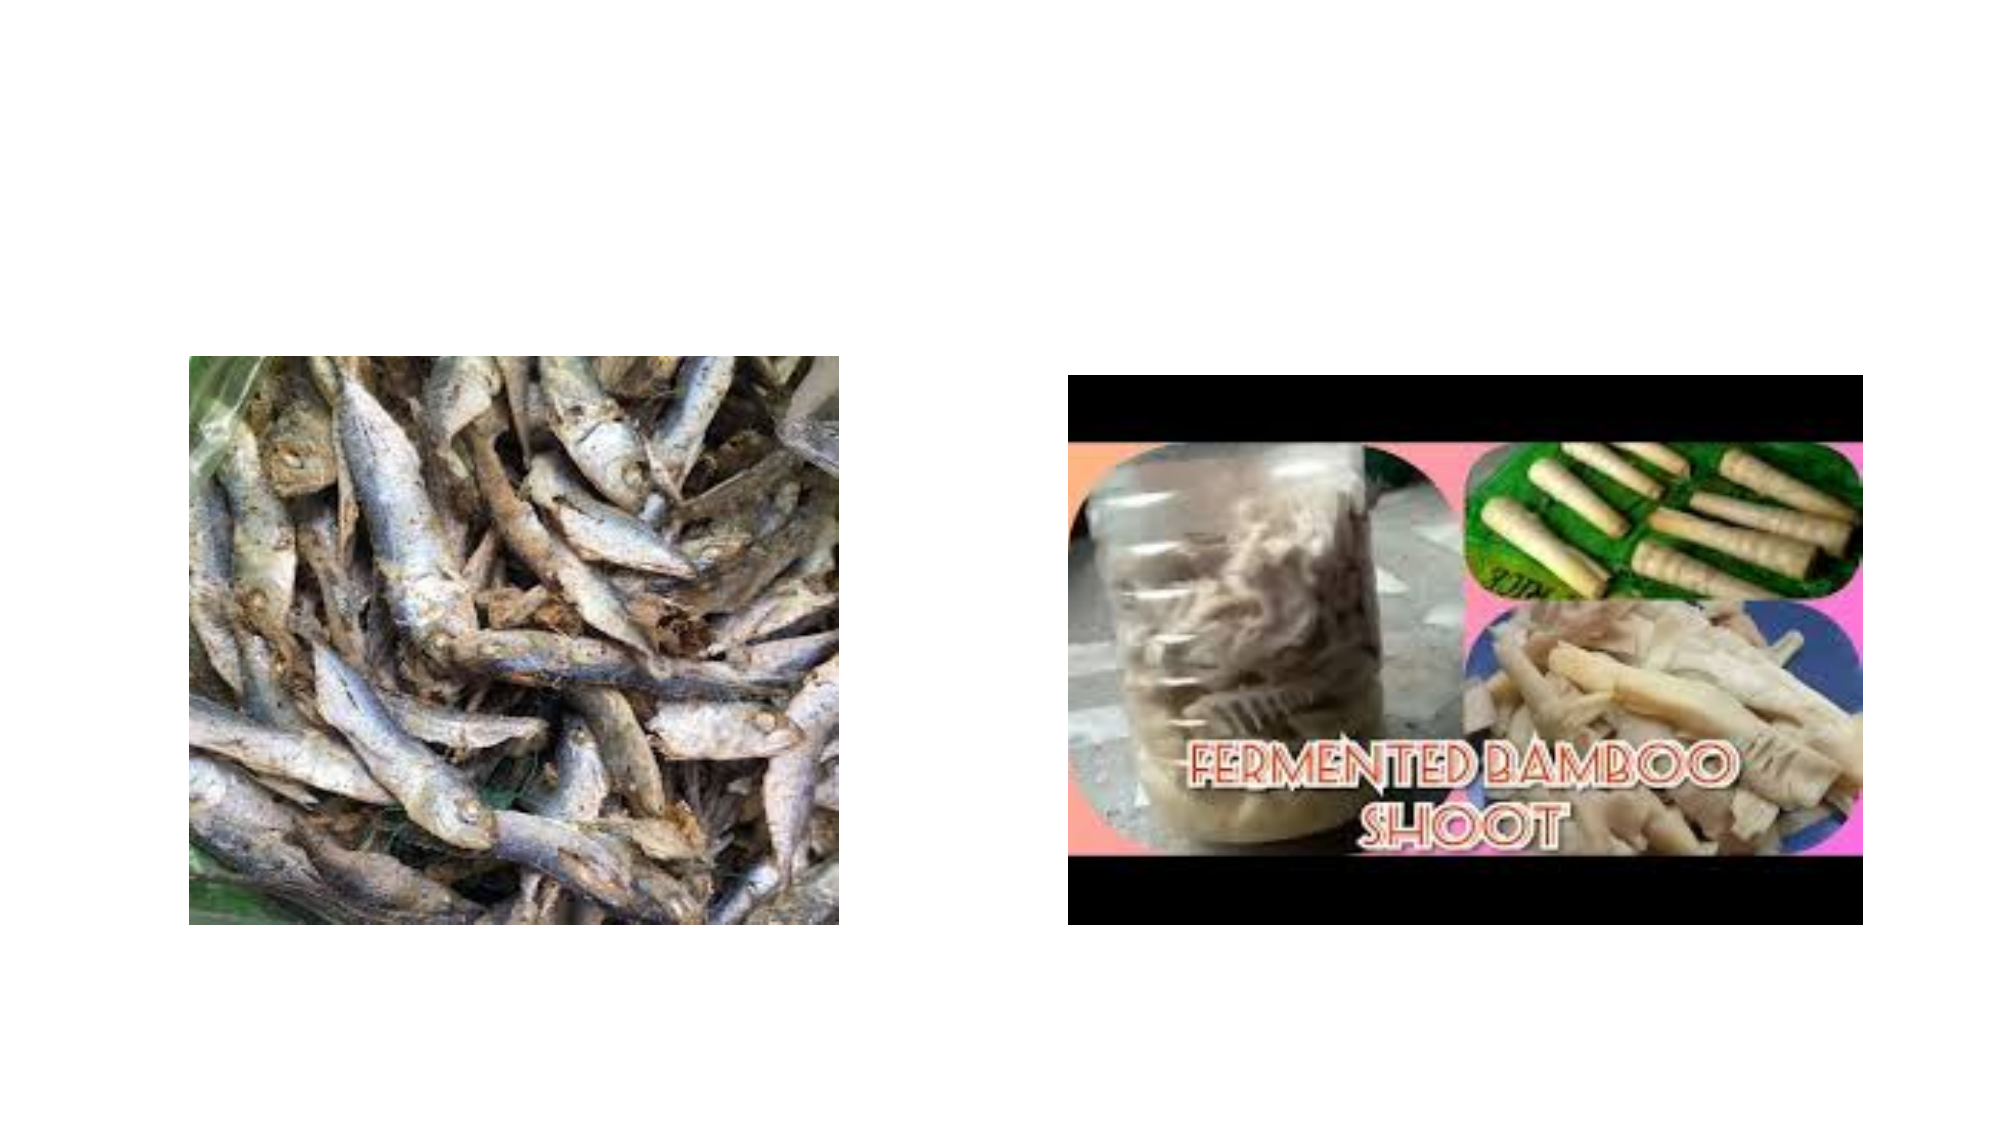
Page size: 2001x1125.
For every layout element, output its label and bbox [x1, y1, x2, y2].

list [189, 356, 839, 925]
list [1068, 375, 1863, 925]
